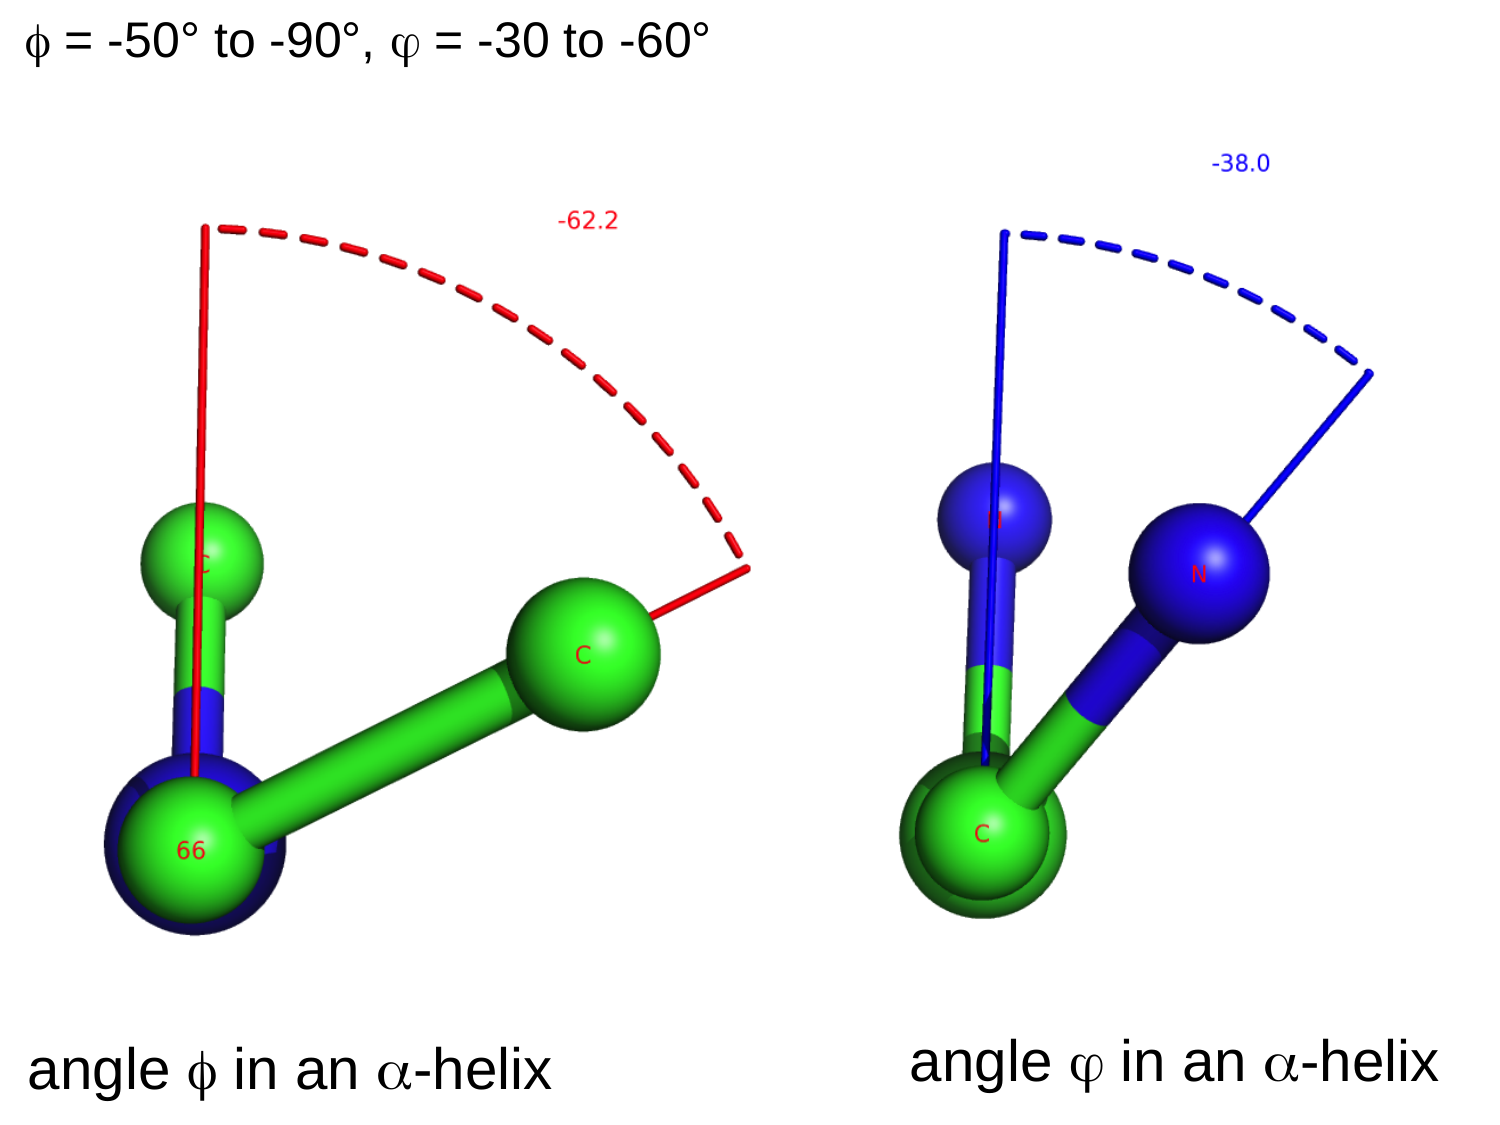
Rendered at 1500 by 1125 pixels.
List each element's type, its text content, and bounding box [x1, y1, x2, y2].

text_box angle j in an a-helix [895, 1015, 1456, 1101]
text_box f = -50° to -90°, j = -30 to -60° [10, 0, 728, 75]
picture [0, 114, 1500, 1001]
text_box angle f in an a-helix [13, 1023, 568, 1109]
